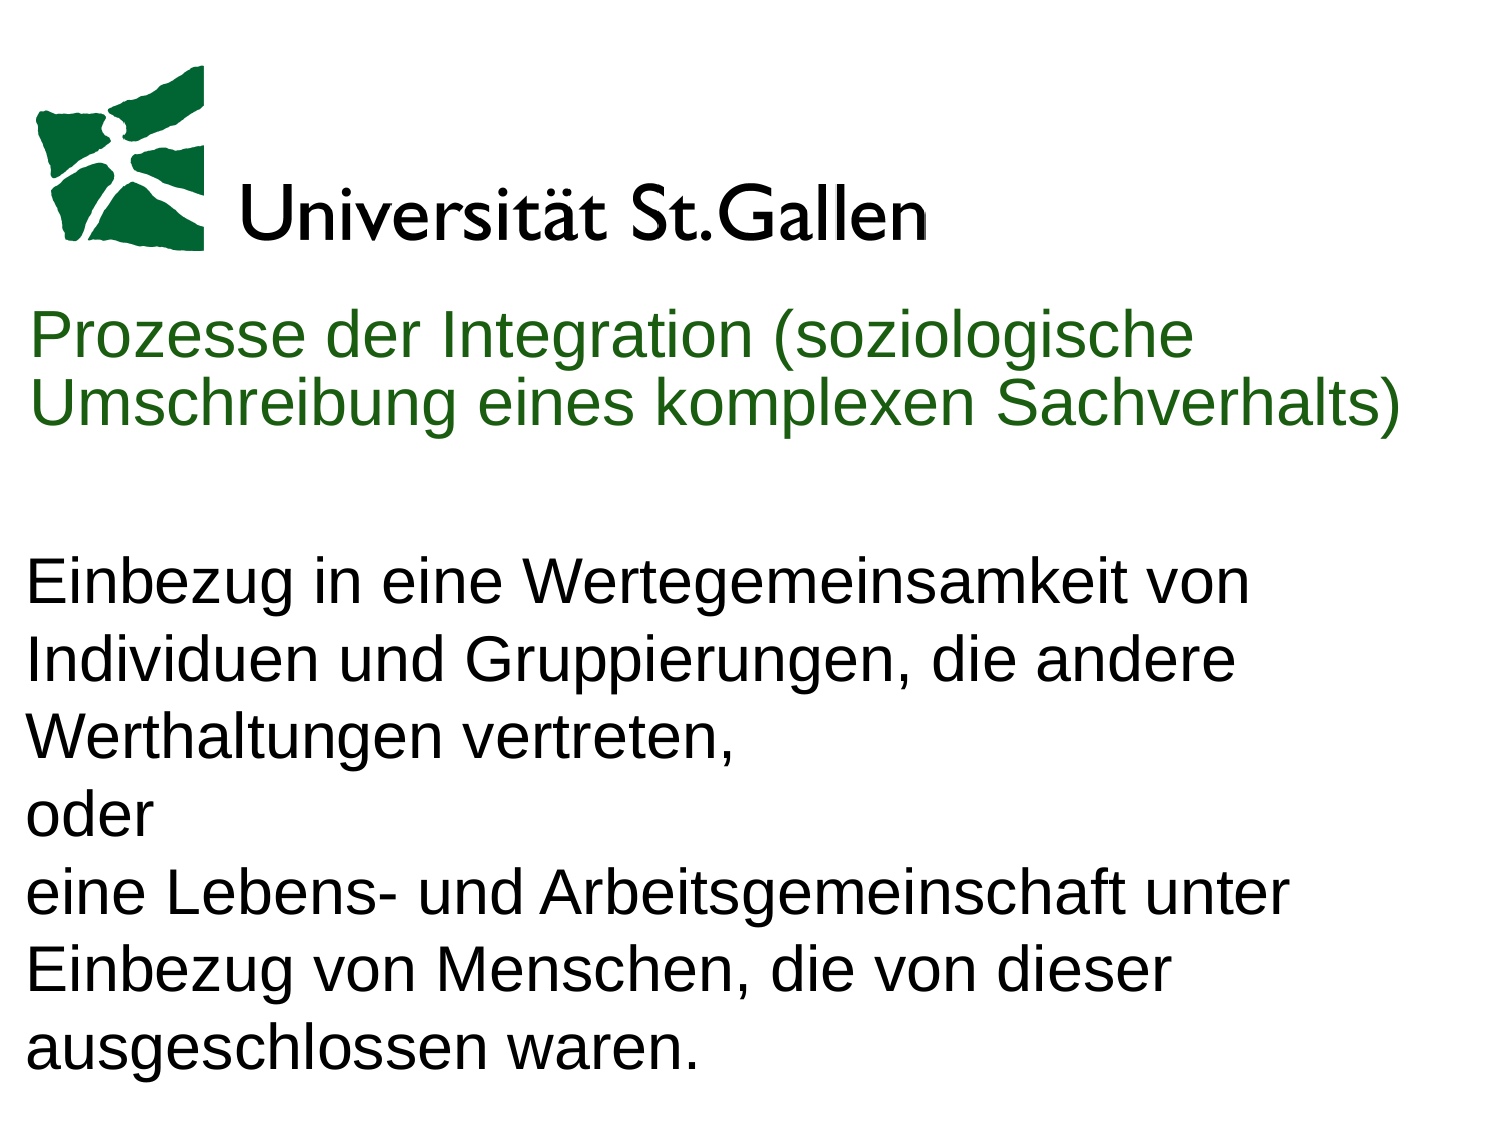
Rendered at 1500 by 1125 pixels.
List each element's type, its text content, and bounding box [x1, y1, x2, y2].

title Prozesse der Integration (soziologische Umschreibung eines komplexen Sachverhalts) [28, 302, 1483, 528]
subtitle Einbezug in eine Wertegemeinsamkeit von Individuen und Gruppierungen, die andere Werthaltungen vertreten, oder eine Lebens- und Arbeitsgemeinschaft unter Einbezug von Menschen, die von dieser ausgeschlossen waren. [24, 538, 1500, 1088]
picture [36, 0, 926, 251]
